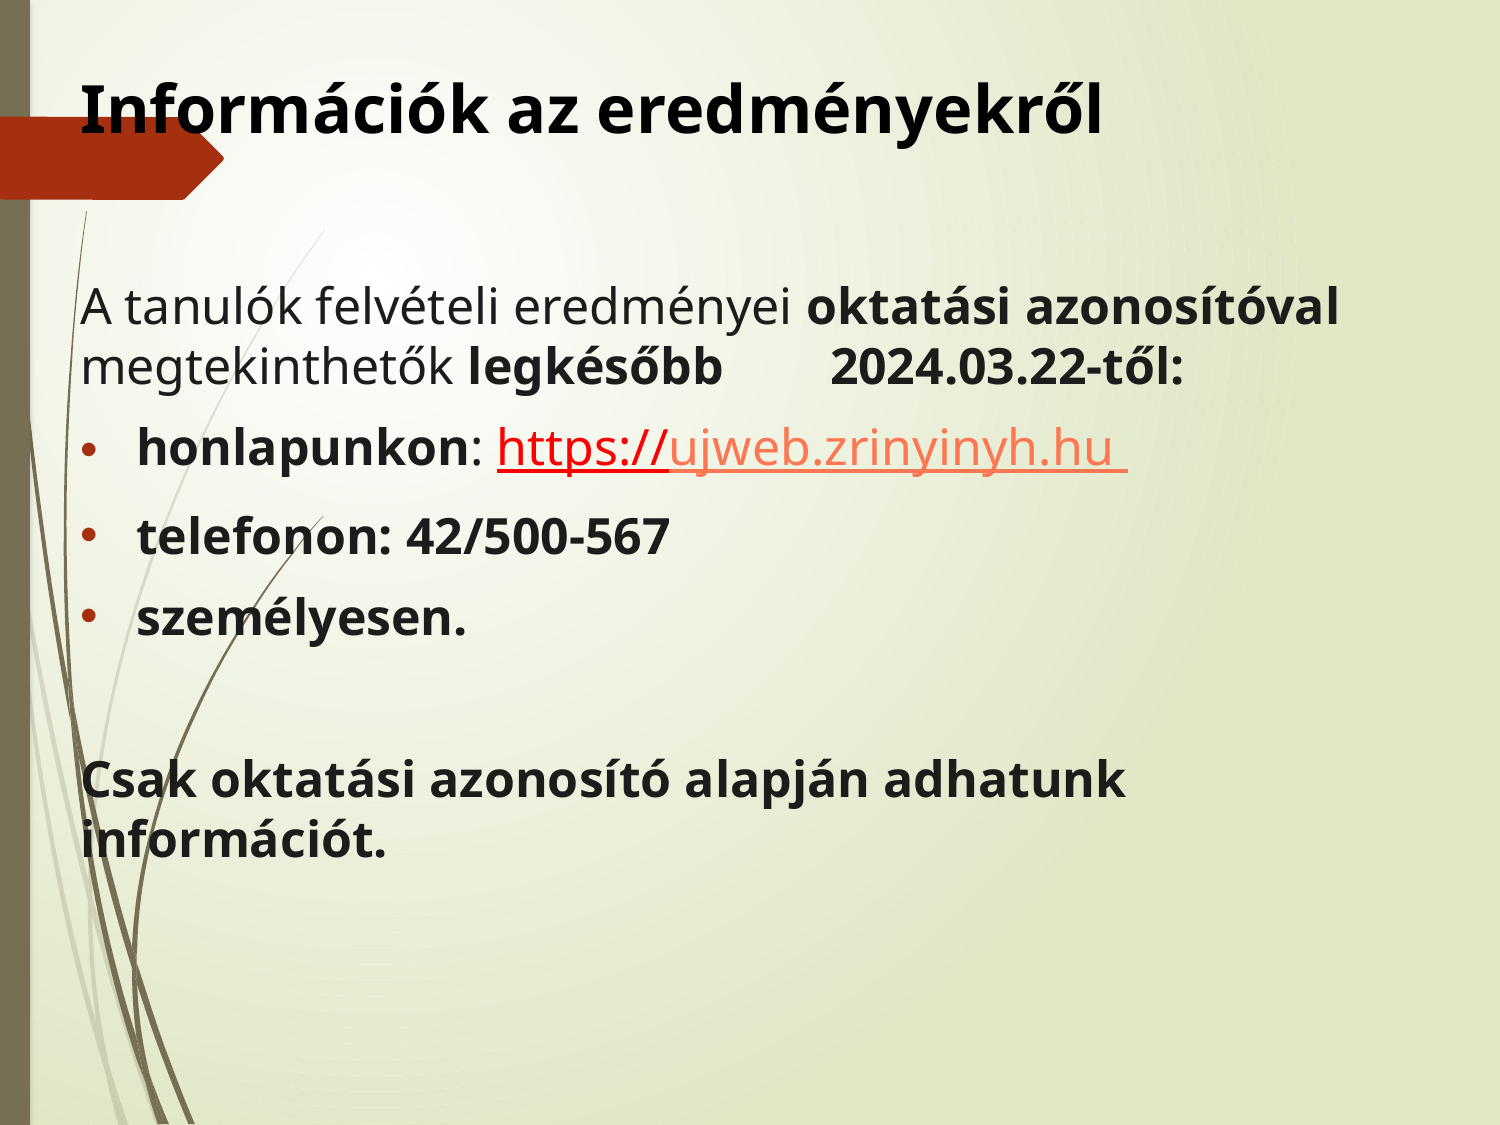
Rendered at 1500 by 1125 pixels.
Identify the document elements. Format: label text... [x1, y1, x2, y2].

title Információk az eredményekről [64, 59, 1481, 268]
list A tanulók felvételi eredményei oktatási azonosítóval megtekinthetők legkésőbb 2024.03.22-től: honlapunkon: https://ujweb.zrinyinyh.hu telefonon: 42/500-567 személyesen. Csak oktatási azonosító alapján adhatunk információt. [64, 267, 1443, 1040]
